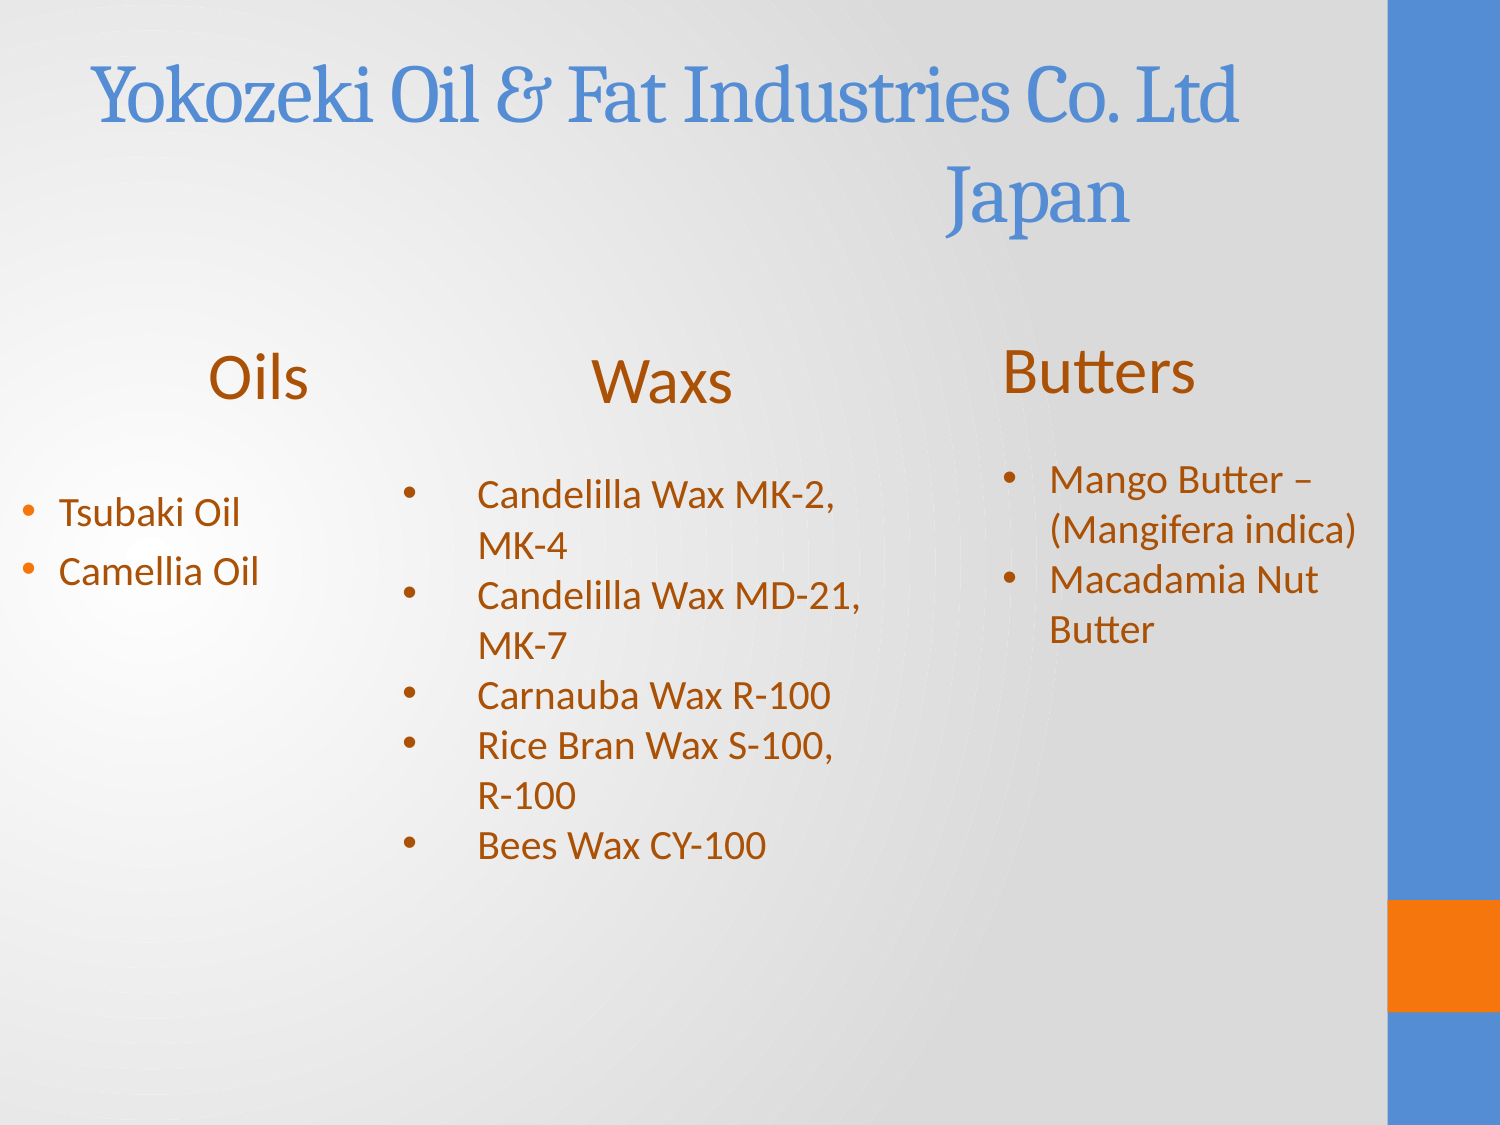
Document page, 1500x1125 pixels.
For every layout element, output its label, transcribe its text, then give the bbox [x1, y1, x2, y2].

list Oils Tsubaki Oil Camellia Oil [0, 324, 513, 1113]
title Yokozeki Oil & Fat Industries Co. Ltd Japan [75, 45, 1325, 233]
text_box Waxs Candelilla Wax MK-2, MK-4 Candelilla Wax MD-21, MK-7 Carnauba Wax R-100 Rice Bran Wax S-100, R-100 Bees Wax CY-100 [387, 329, 938, 875]
text_box Butters Mango Butter – (Mangifera indica) Macadamia Nut Butter [987, 319, 1388, 660]
